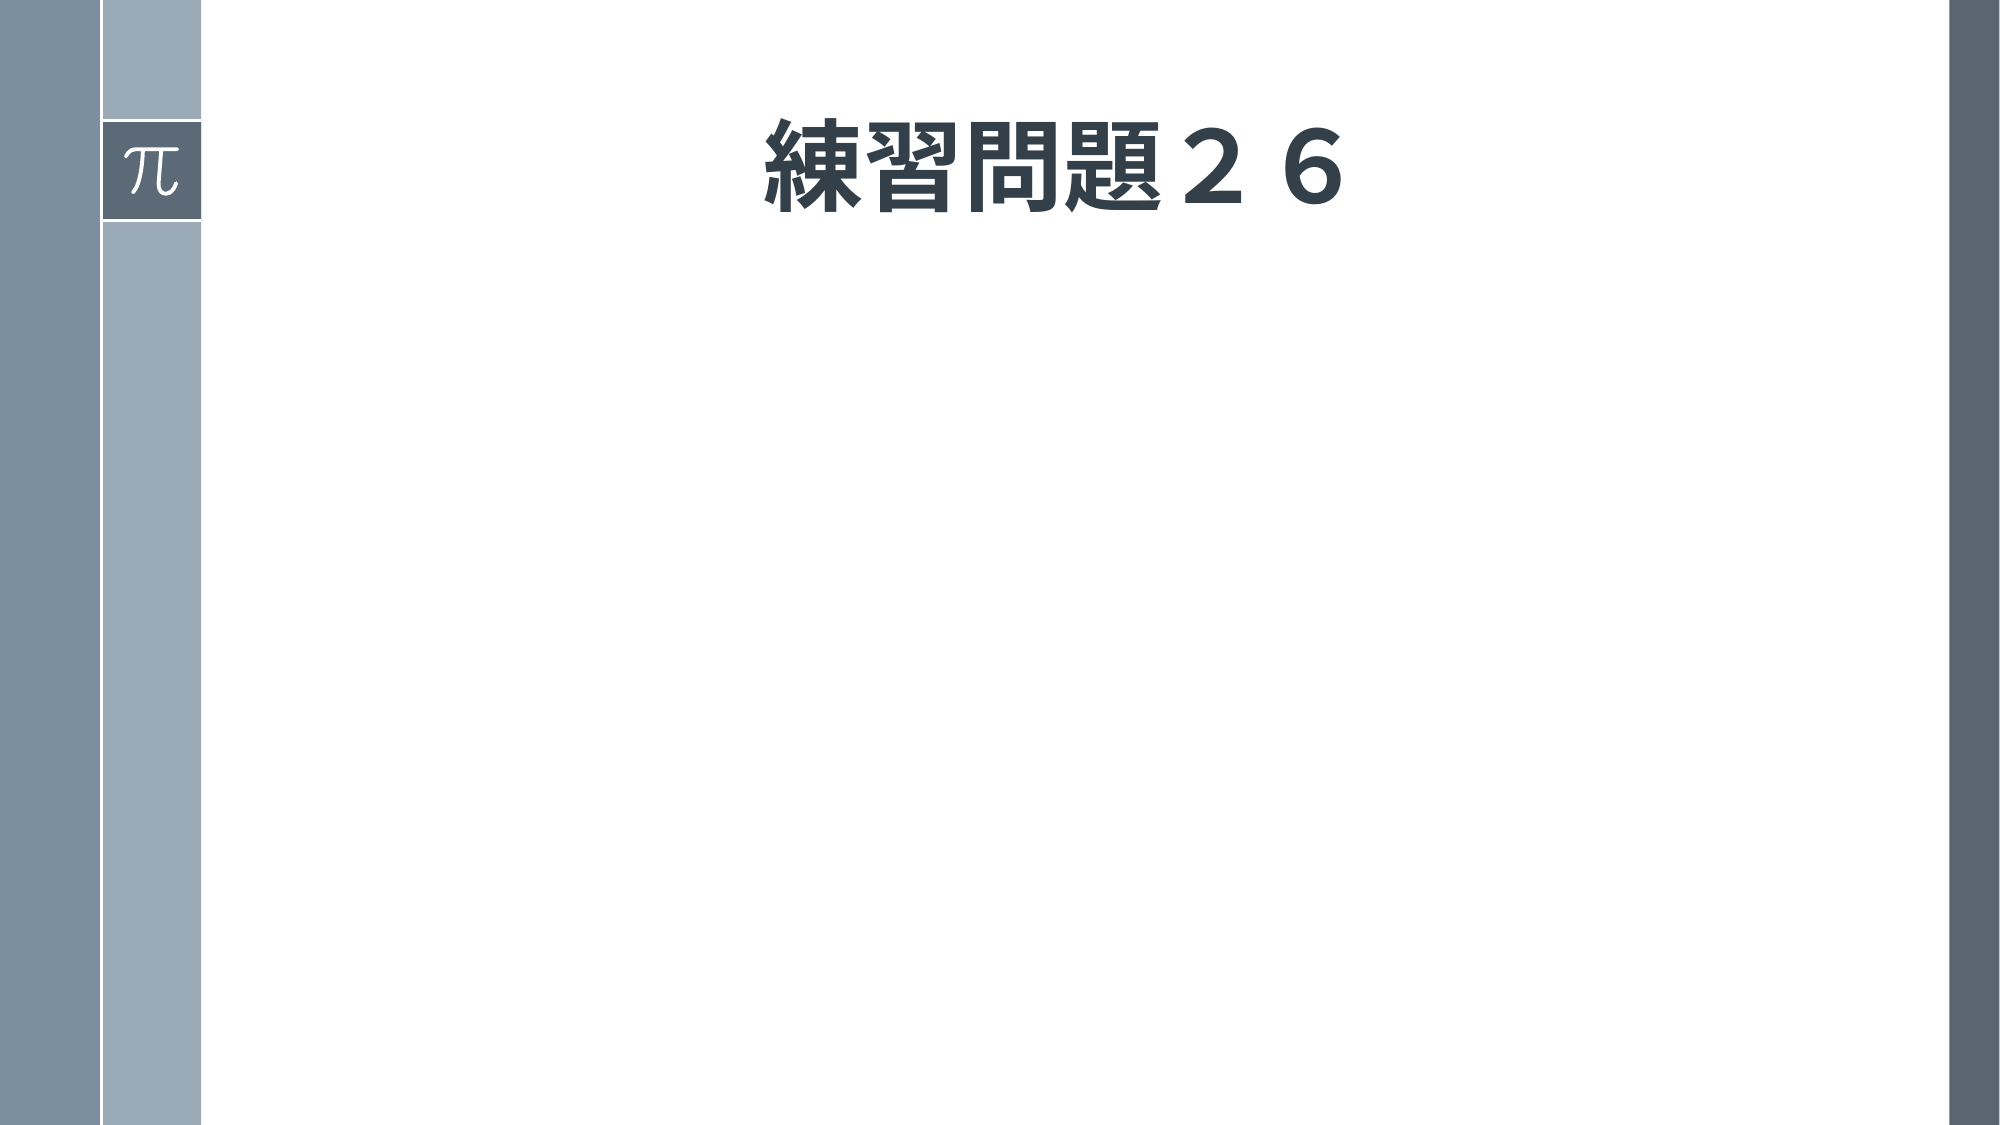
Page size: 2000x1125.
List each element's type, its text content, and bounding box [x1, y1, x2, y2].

title 練習問題２６ [261, 29, 1867, 233]
